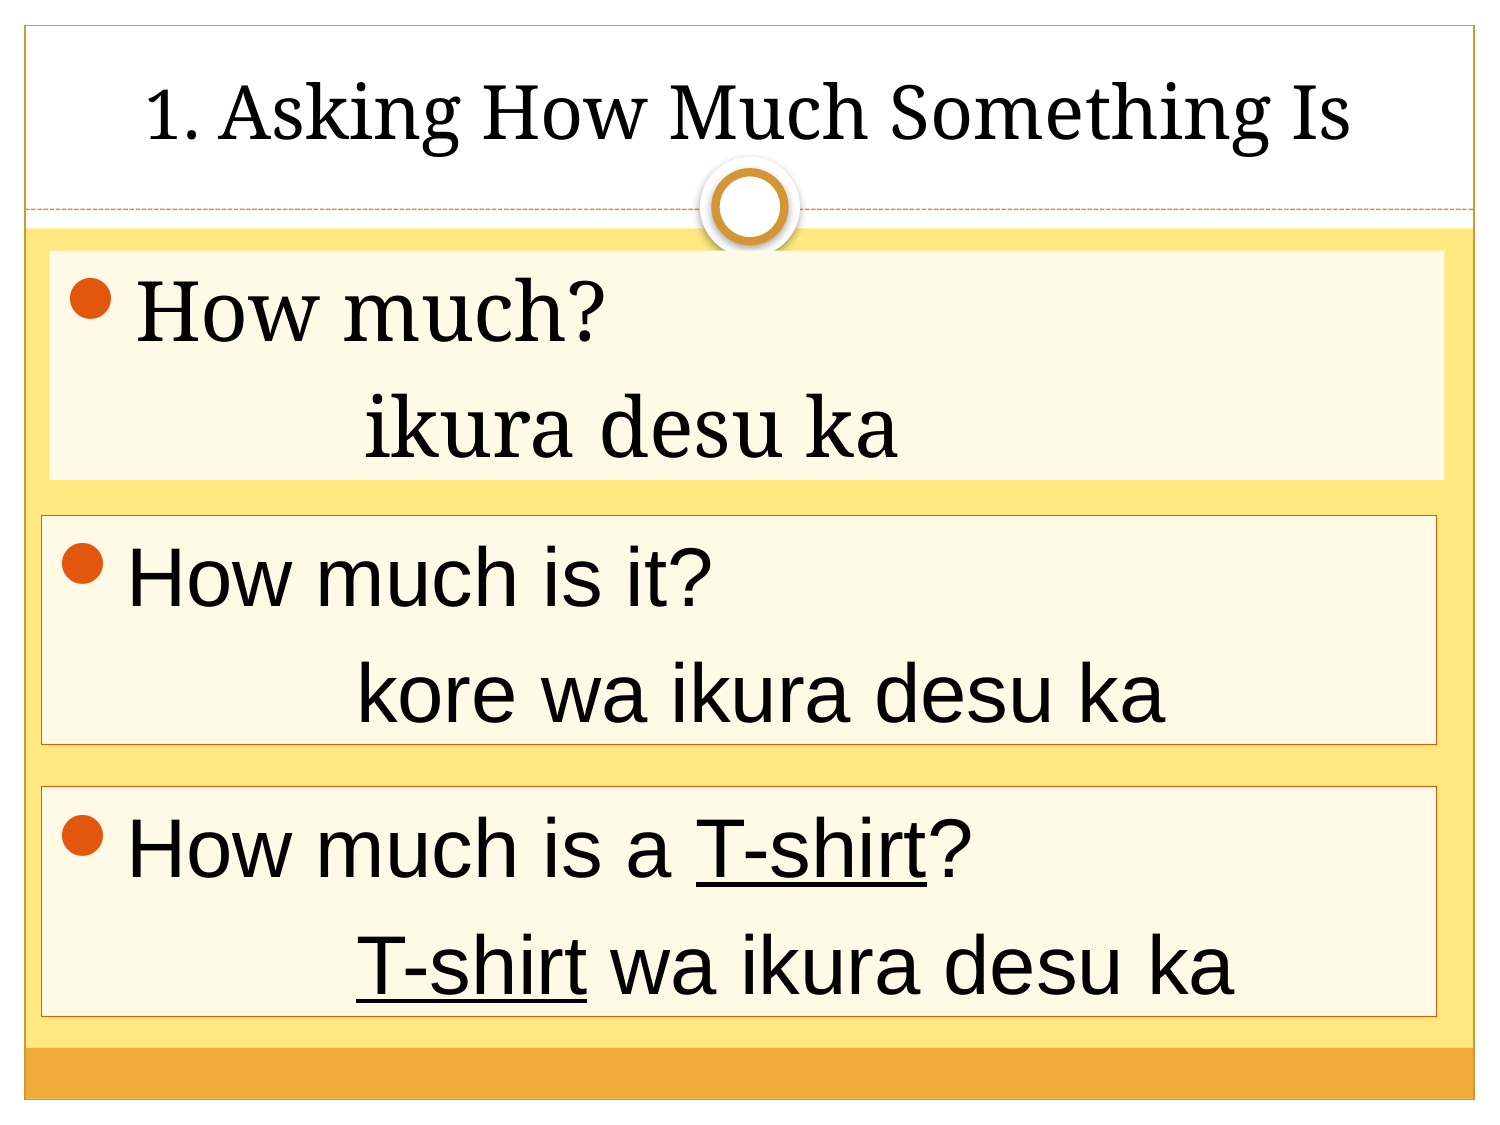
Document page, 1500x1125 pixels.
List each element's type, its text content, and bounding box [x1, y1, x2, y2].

text_box How much is a T-shirt? T-shirt wa ikura desu ka [41, 786, 1437, 1017]
list How much? ikura desu ka [49, 250, 1445, 480]
text_box How much is it? kore wa ikura desu ka [41, 515, 1437, 745]
title 1. Asking How Much Something Is [49, 37, 1450, 162]
